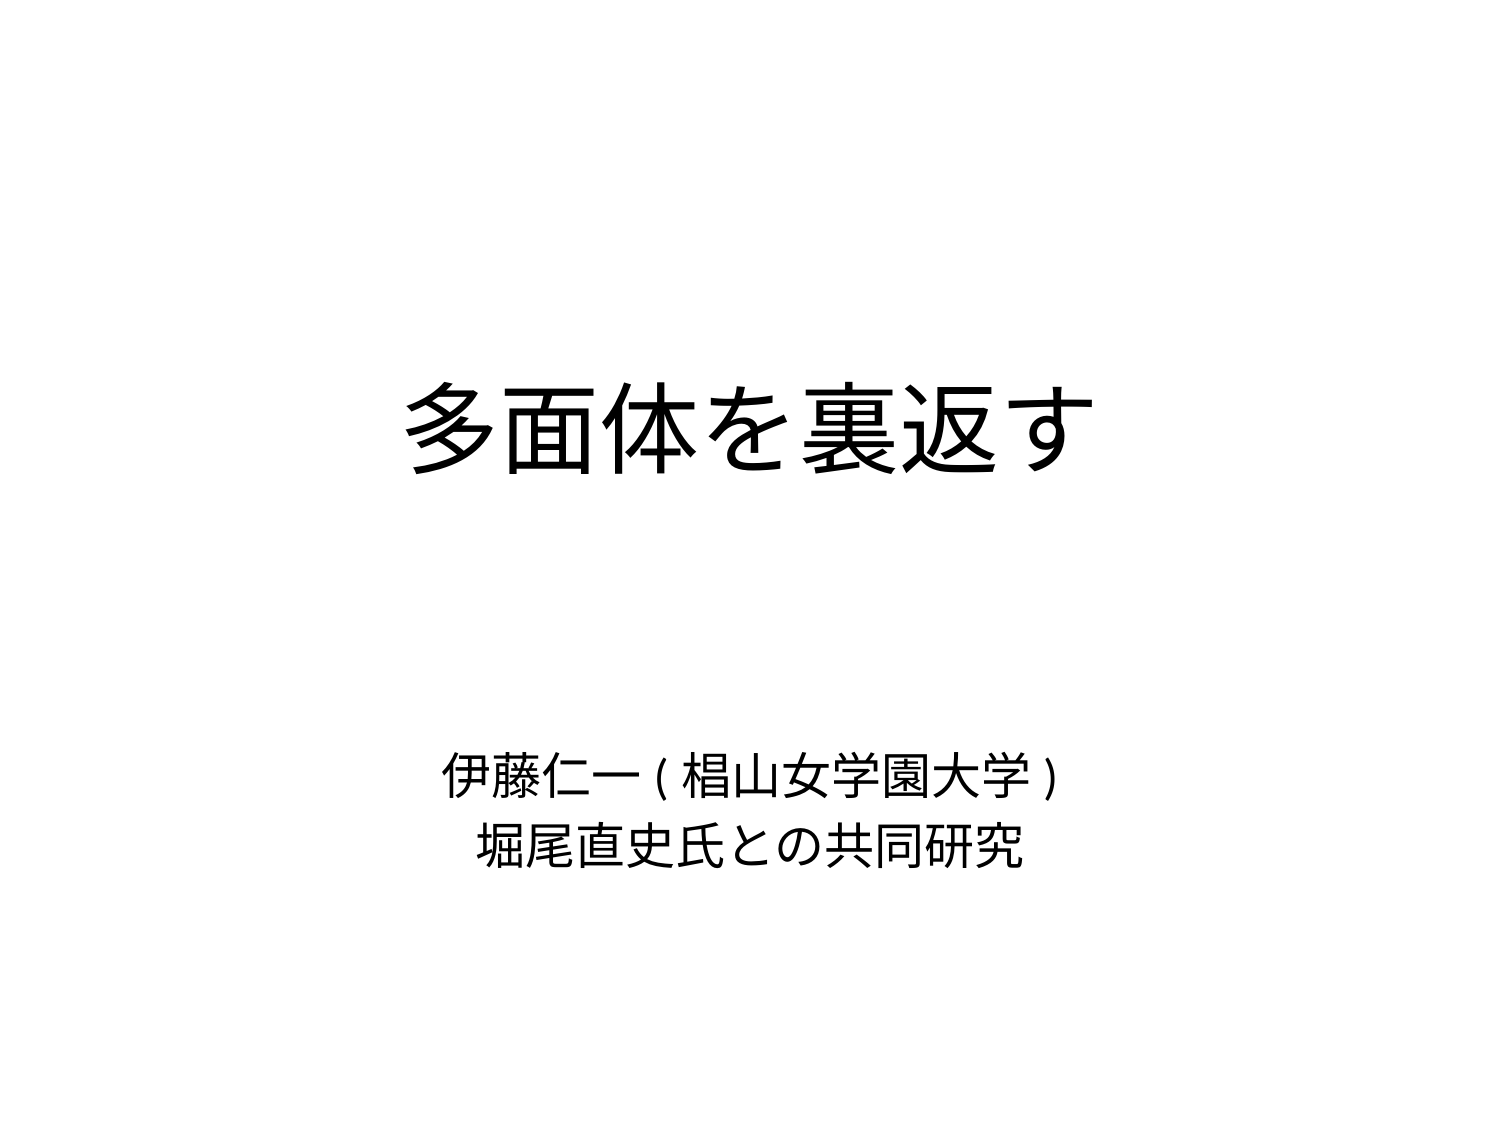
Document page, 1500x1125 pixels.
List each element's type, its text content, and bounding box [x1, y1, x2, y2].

subtitle 伊藤仁一(椙山女学園大学) 堀尾直史氏との共同研究 [258, 737, 1242, 965]
title 多面体を裏返す [112, 261, 1388, 591]
